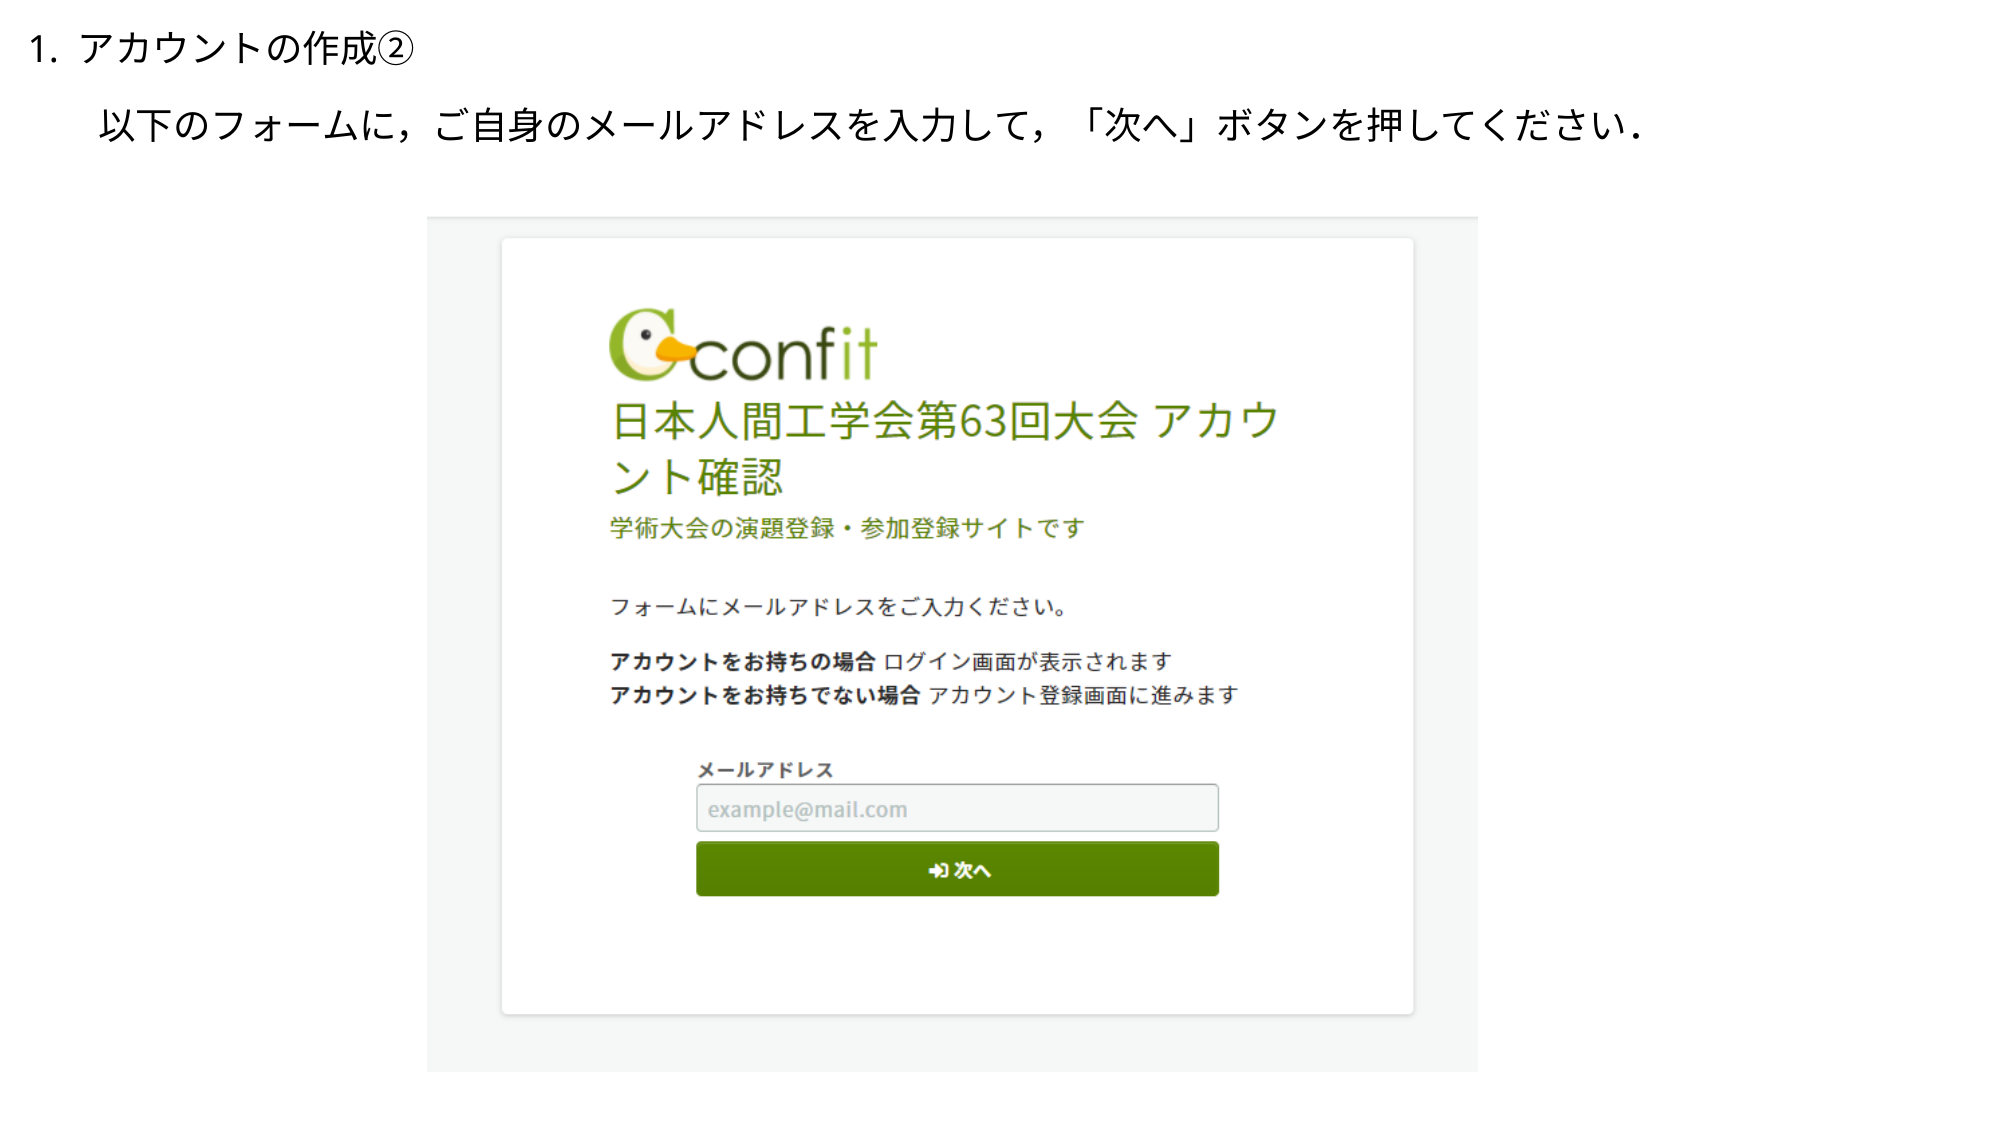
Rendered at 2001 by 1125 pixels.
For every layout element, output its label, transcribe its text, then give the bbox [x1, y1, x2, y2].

text_box 1. アカウントの作成② [12, 17, 430, 78]
picture [427, 178, 1478, 1072]
text_box 以下のフォームに，ご自身のメールアドレスを入力して，「次へ」ボタンを押してください． [83, 94, 1822, 155]
